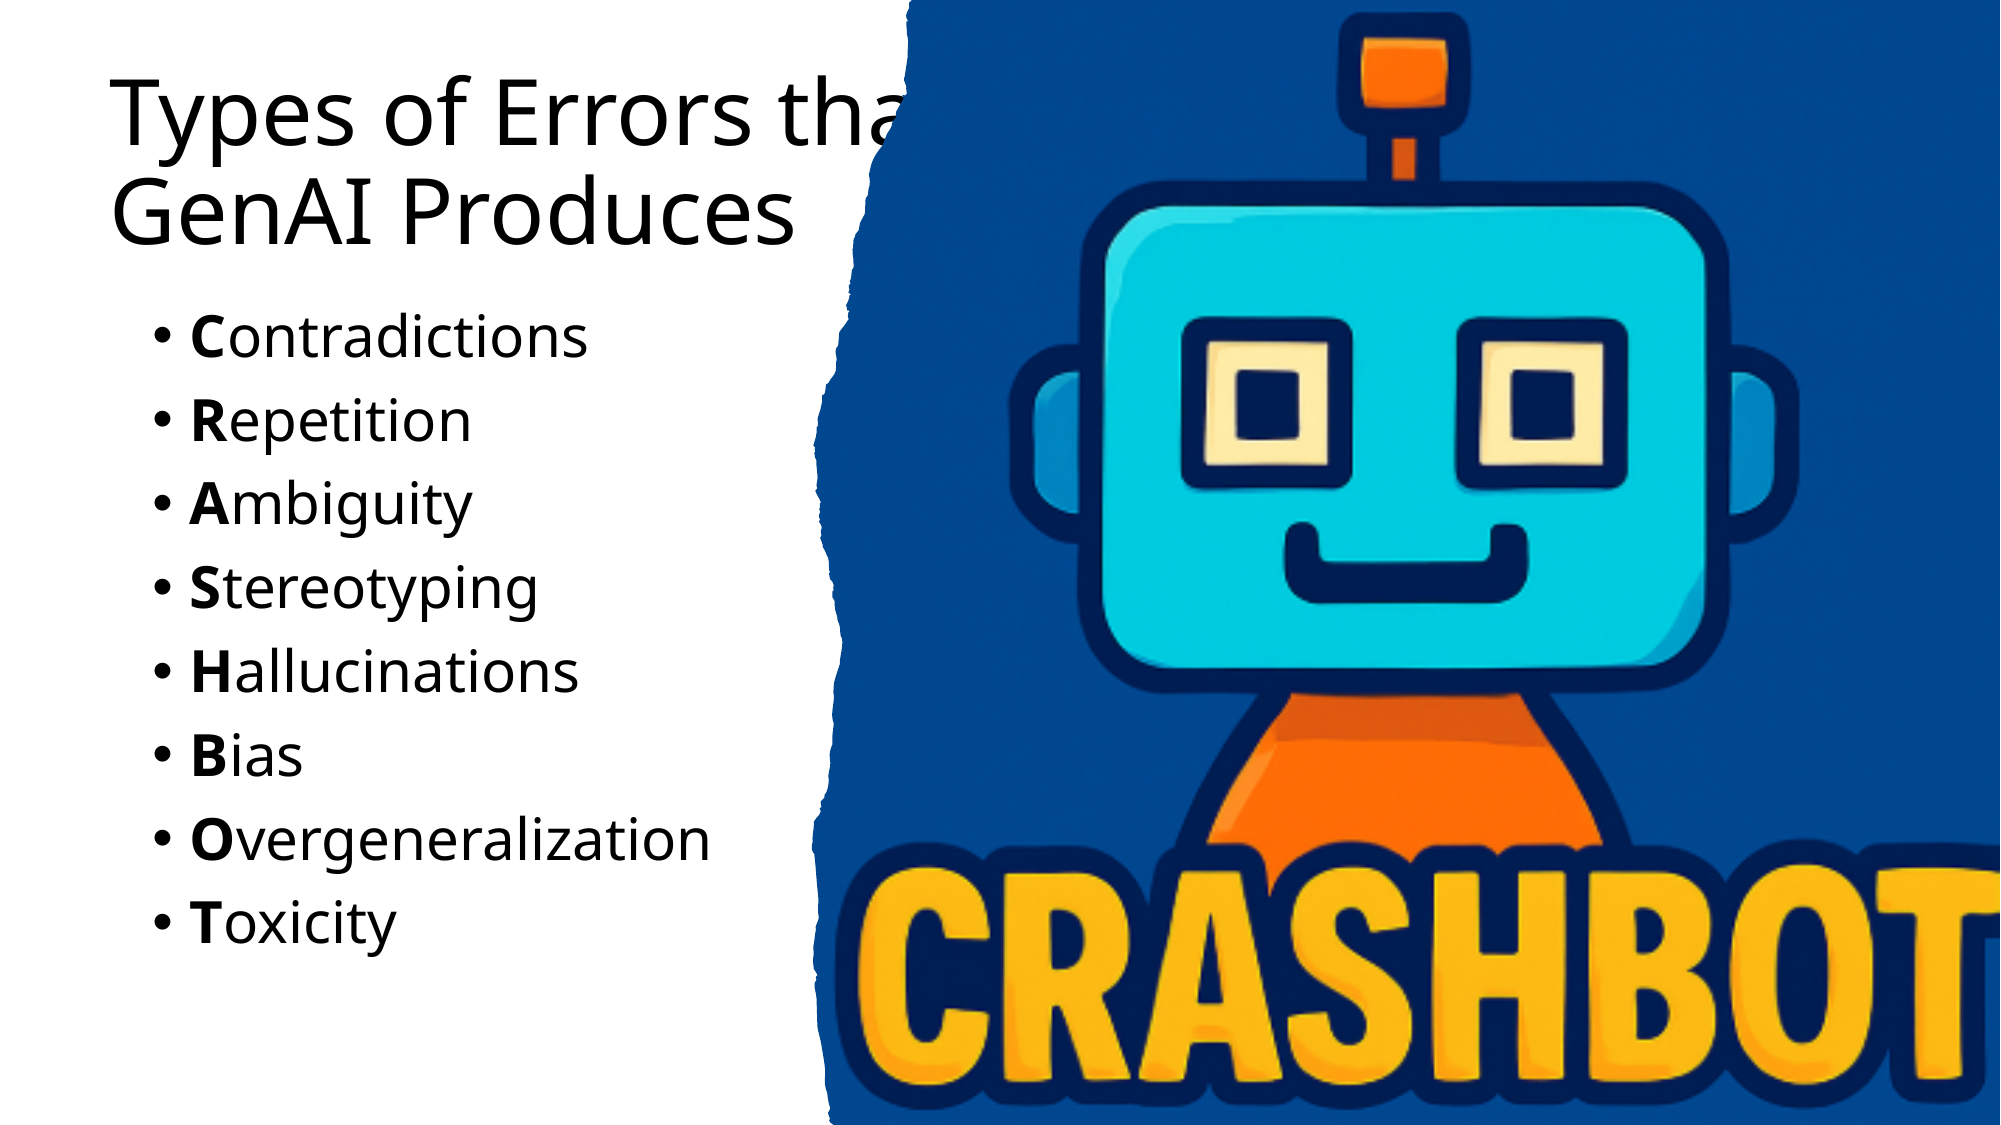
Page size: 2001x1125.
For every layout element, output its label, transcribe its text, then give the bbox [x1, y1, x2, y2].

picture [811, 0, 2000, 1125]
title Types of Errors that GenAI Produces [94, 56, 811, 274]
list Contradictions Repetition Ambiguity Stereotyping Hallucinations Bias Overgeneralization Toxicity [137, 299, 811, 1014]
